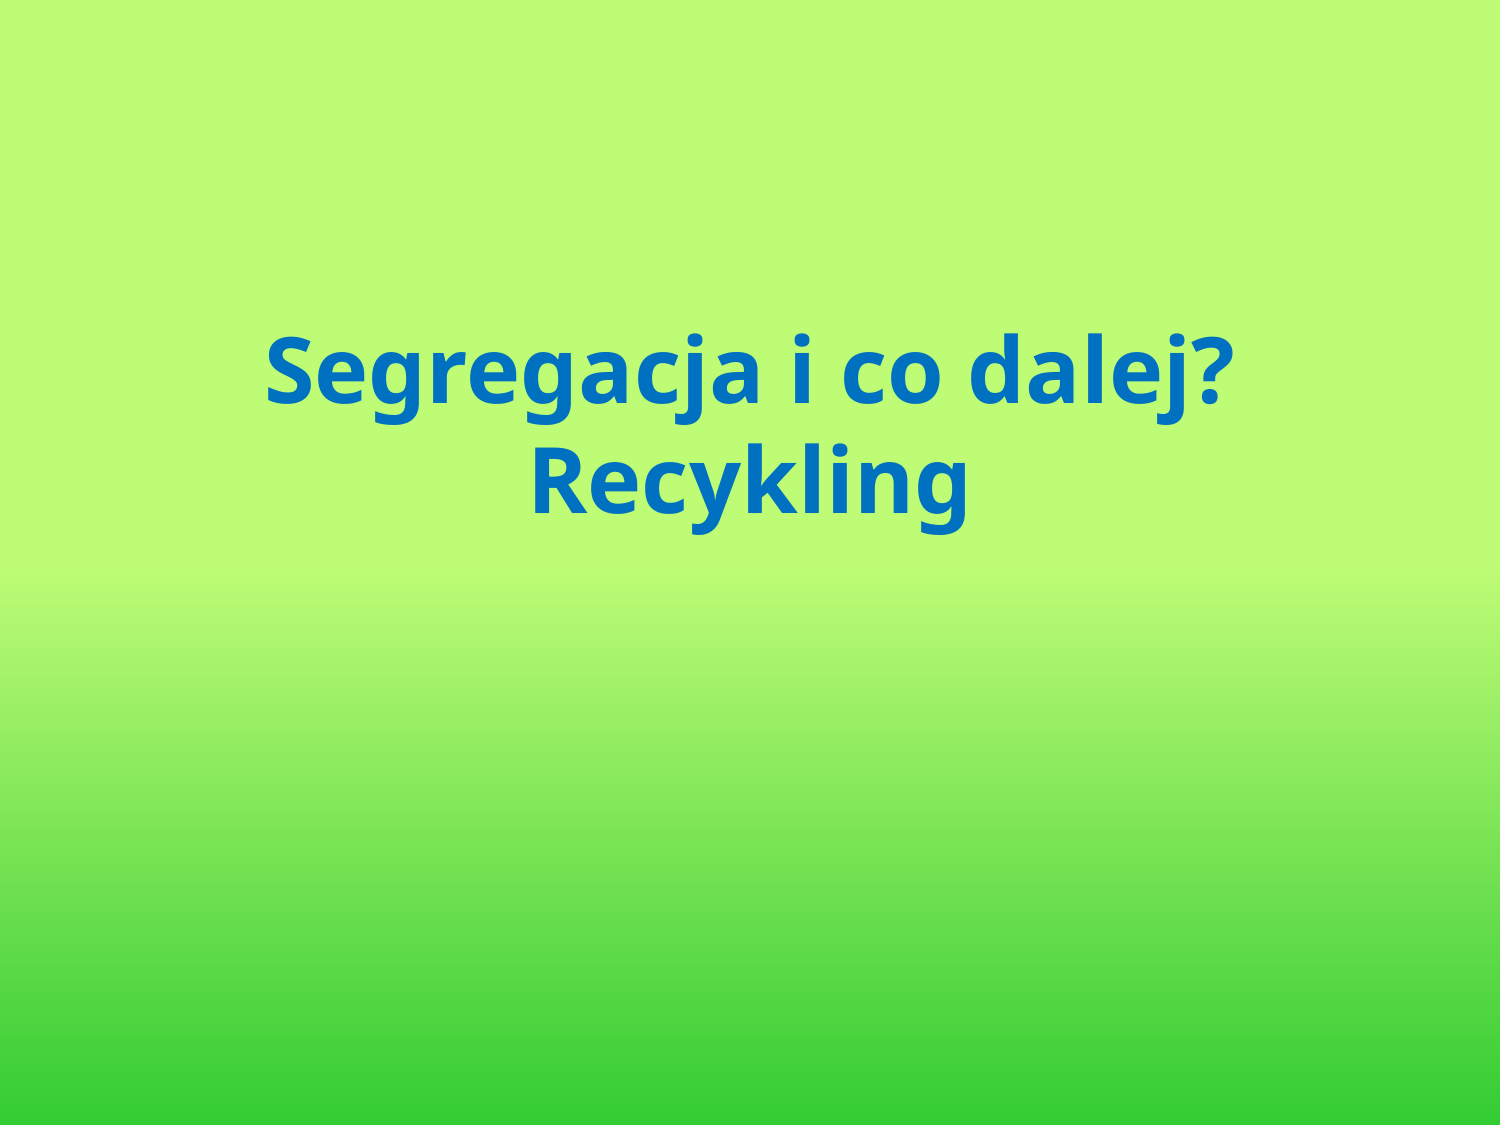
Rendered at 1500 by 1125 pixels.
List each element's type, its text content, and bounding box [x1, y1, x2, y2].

text_box Segregacja i co dalej? Recykling [175, 304, 1325, 540]
